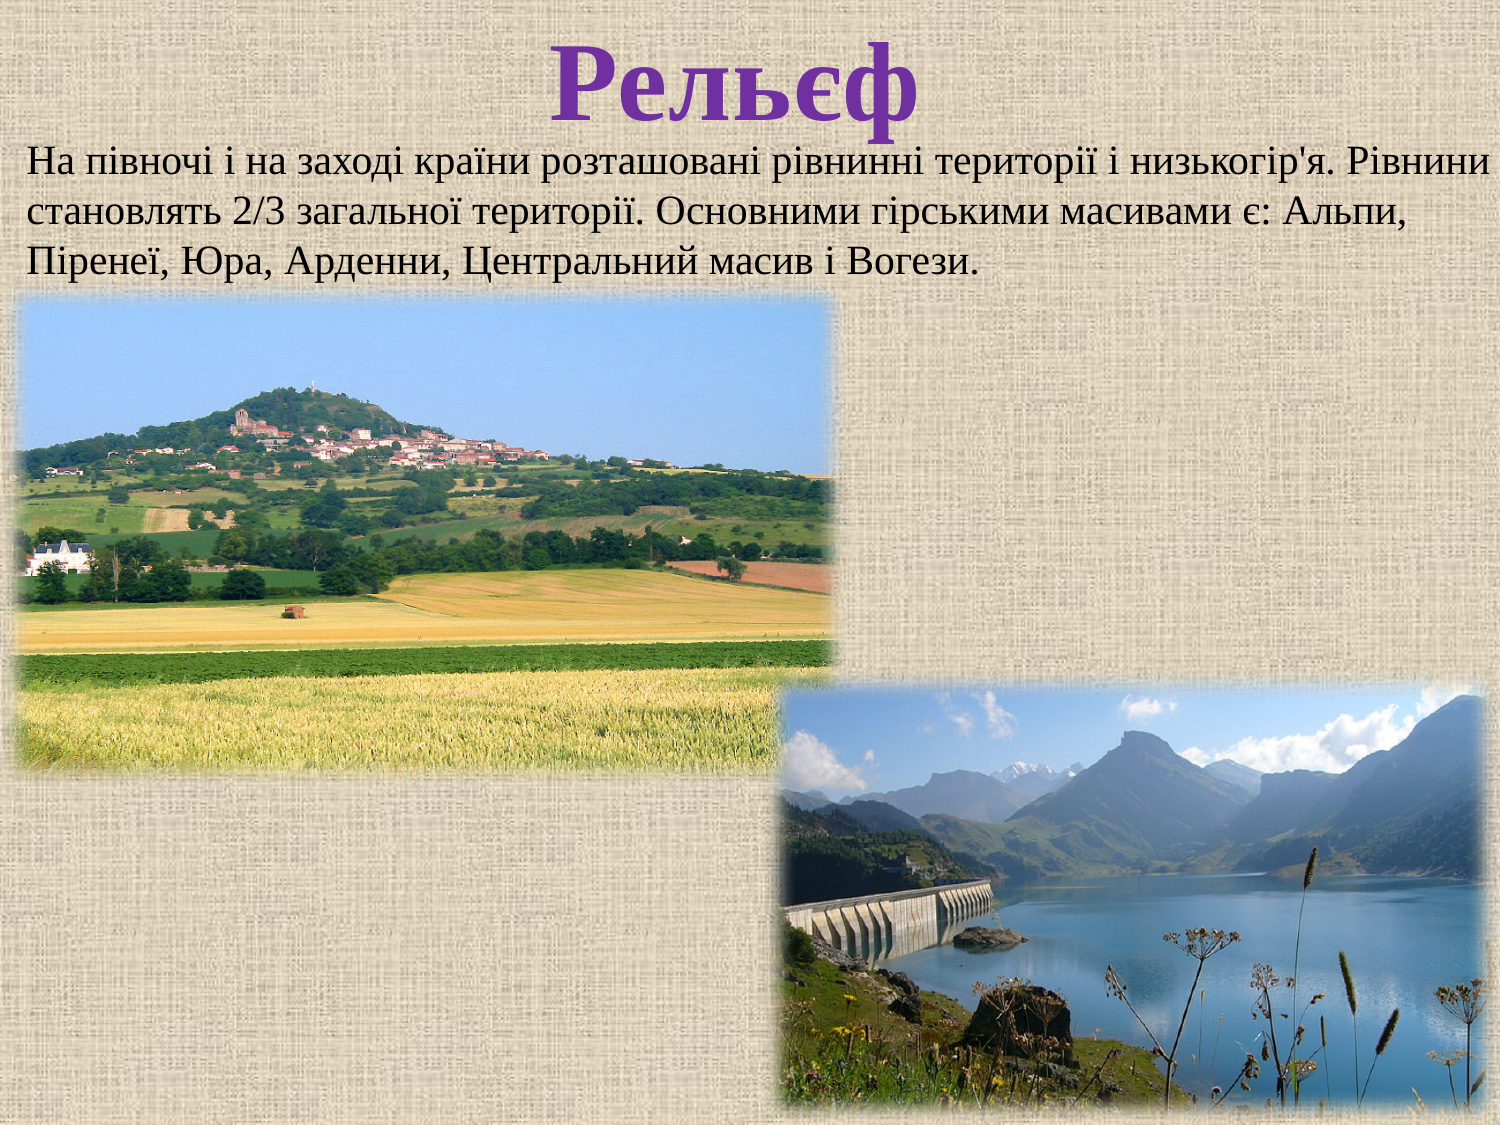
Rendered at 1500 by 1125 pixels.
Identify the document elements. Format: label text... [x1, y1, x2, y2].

text_box Рельєф [0, 0, 1500, 150]
text_box На півночі і на заході країни розташовані рівнинні території і низькогір'я. Рівнини становлять 2/3 загальної території. Основними гірськими масивами є: Альпи, Піренеї, Юра, Арденни, Центральний масив і Вогези. [11, 125, 1500, 341]
picture [0, 150, 1500, 1125]
